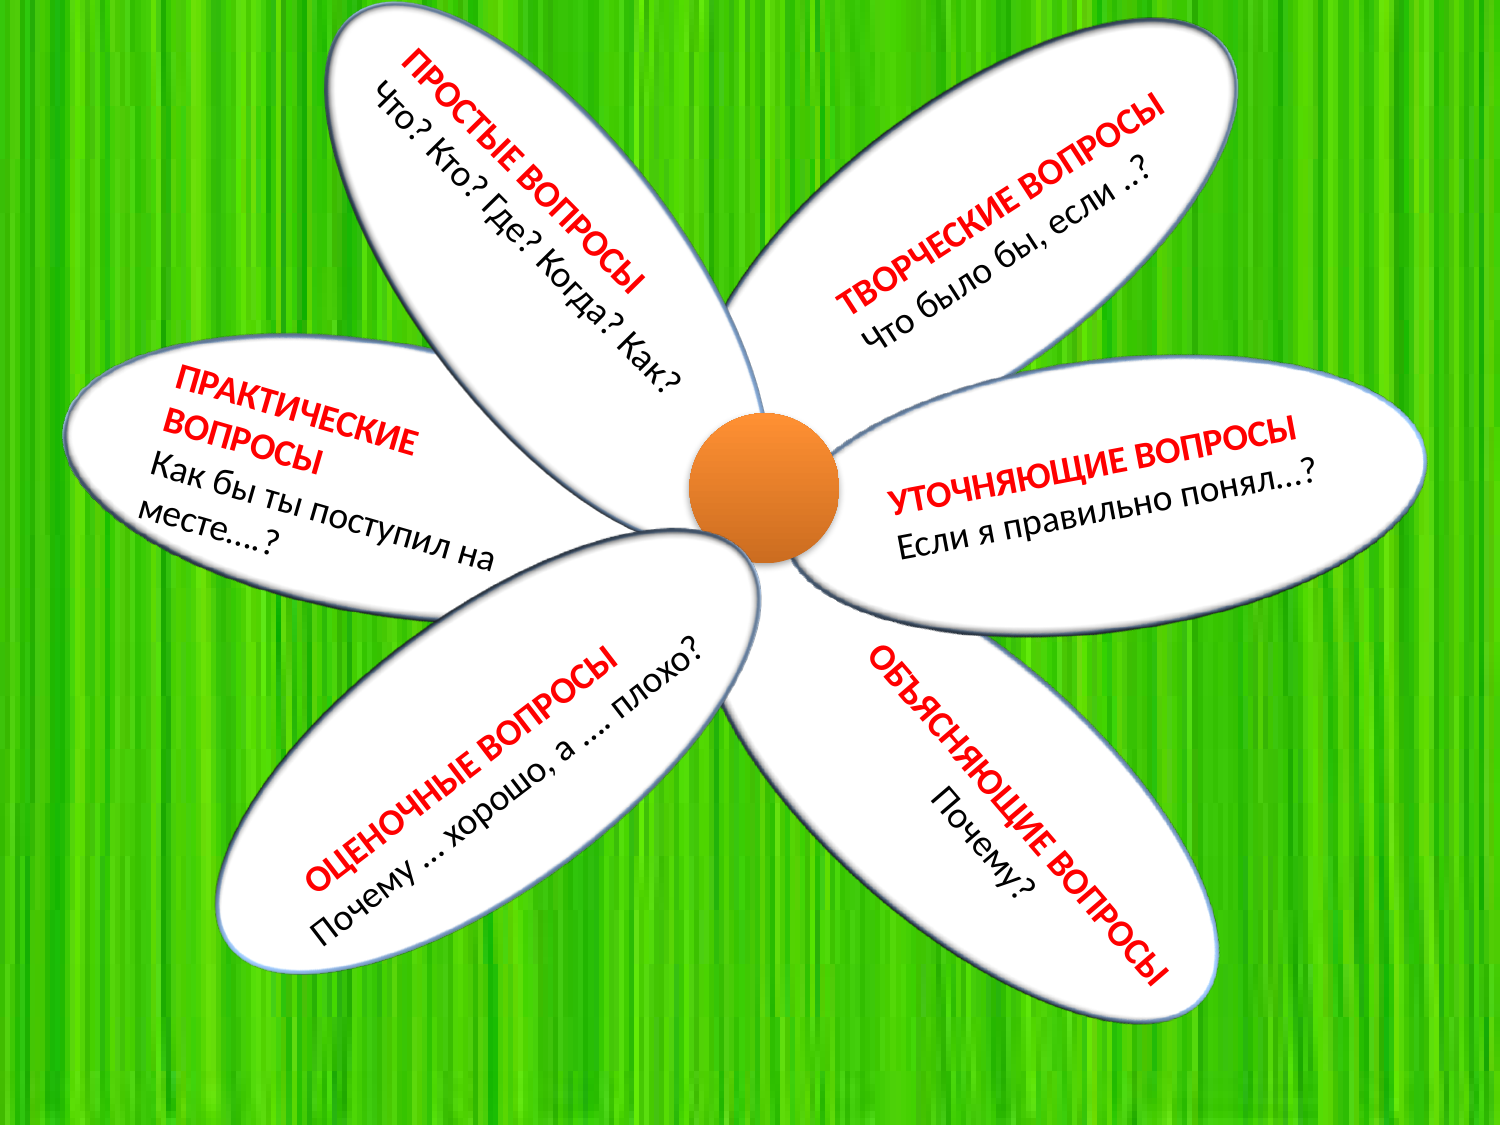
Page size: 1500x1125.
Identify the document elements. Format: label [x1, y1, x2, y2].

picture [0, 0, 1500, 1125]
list [76, 134, 236, 822]
